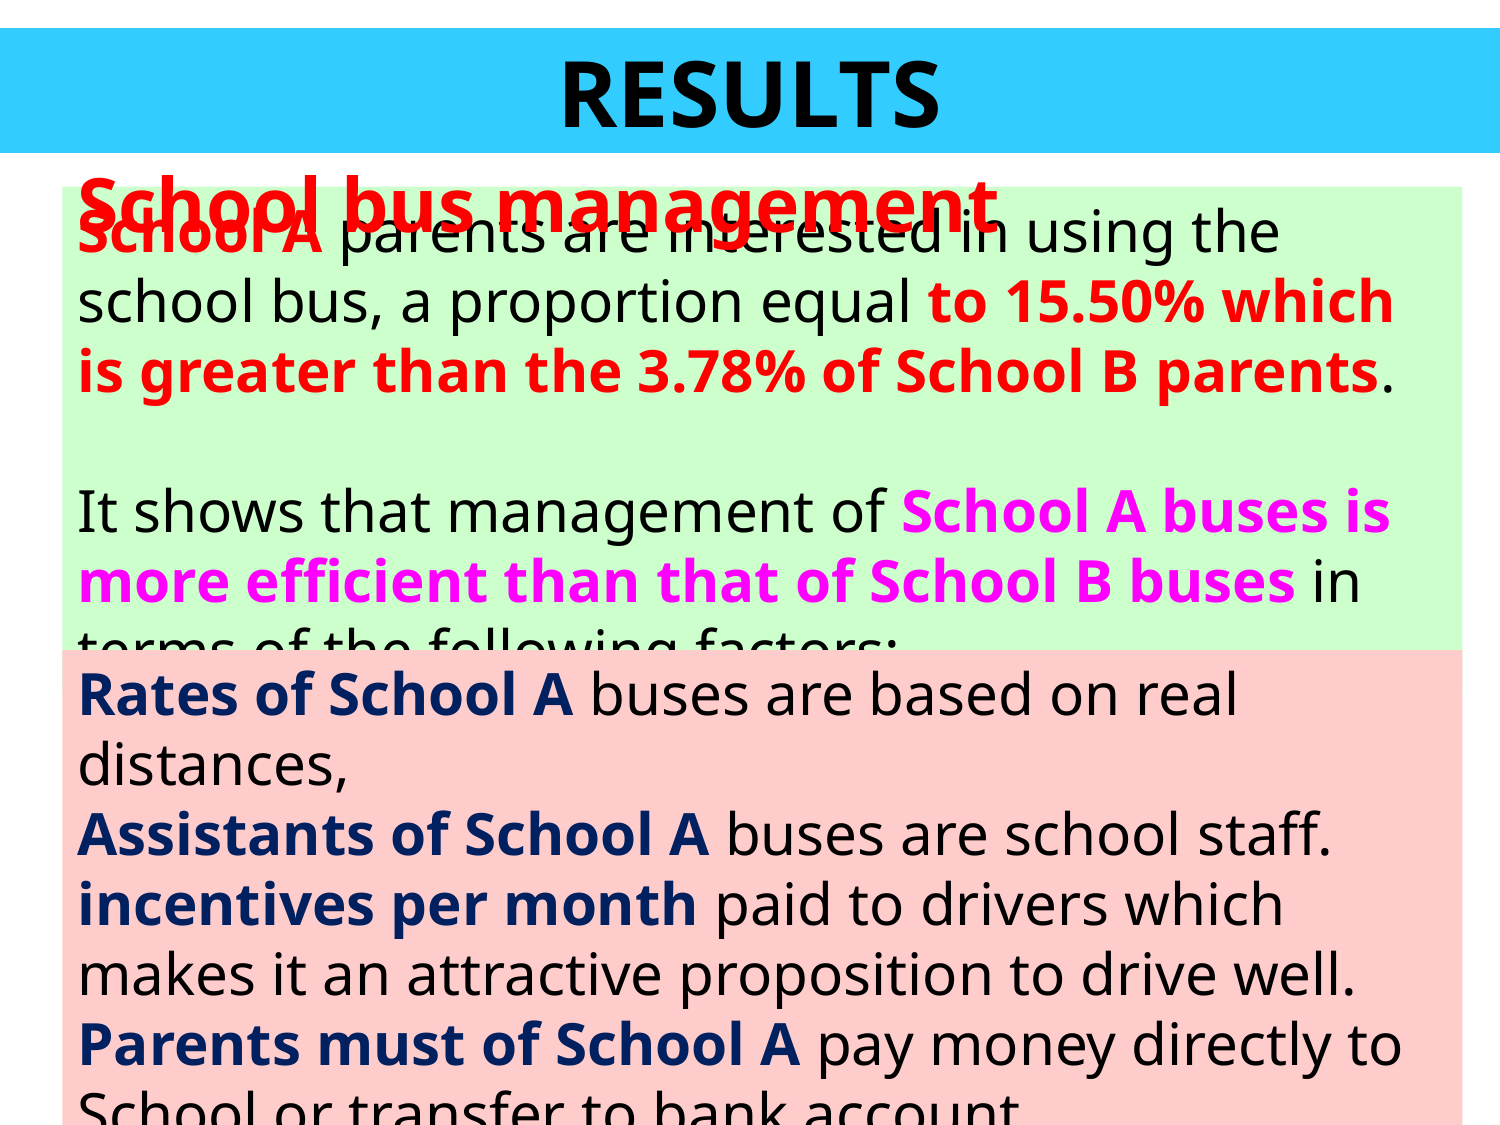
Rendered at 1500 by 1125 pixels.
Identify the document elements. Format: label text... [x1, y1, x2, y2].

text_box RESULTS [0, 28, 1500, 153]
text_box Rates of School A buses are based on real distances, Assistants of School A buses are school staff. incentives per month paid to drivers which makes it an attractive proposition to drive well. Parents must of School A pay money directly to School or transfer to bank account. [62, 650, 1463, 1125]
text_box School A parents are interested in using the school bus, a proportion equal to 15.50% which is greater than the 3.78% of School B parents. It shows that management of School A buses is more efficient than that of School B buses in terms of the following factors: [62, 186, 1463, 650]
text_box School bus management [62, 149, 1029, 255]
